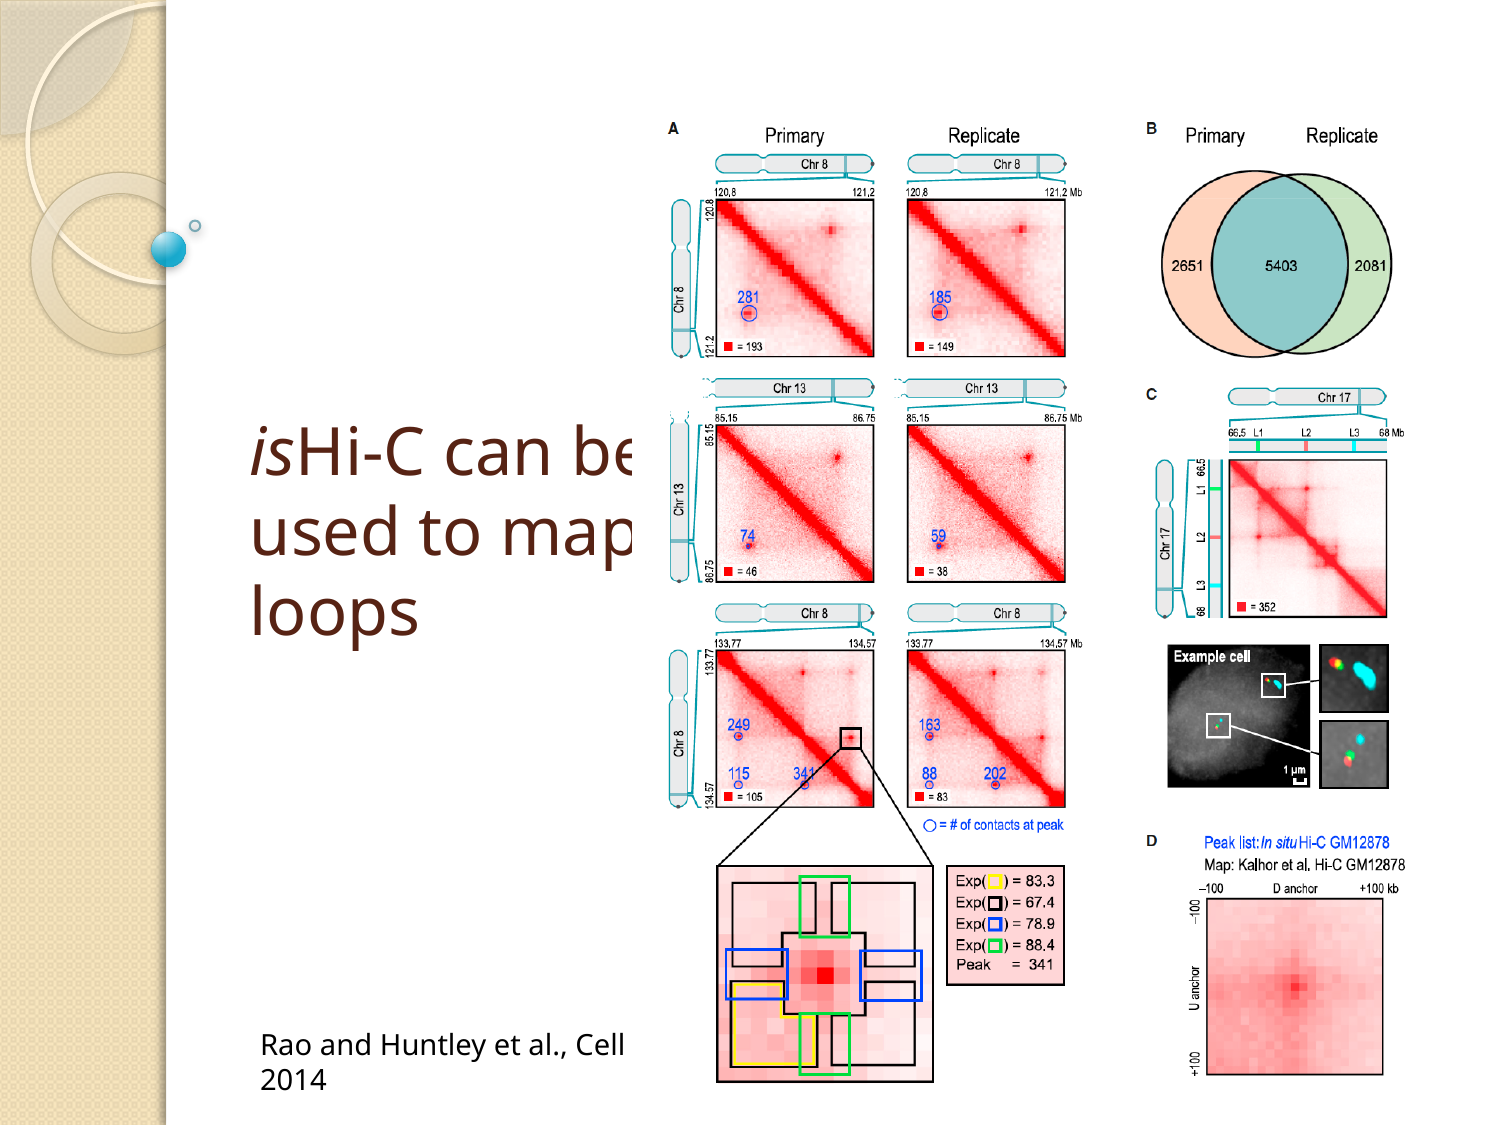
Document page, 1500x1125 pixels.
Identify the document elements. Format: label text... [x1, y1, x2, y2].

picture [632, 108, 1476, 1095]
text_box Rao and Huntley et al., Cell 2014 [170, 1025, 666, 1125]
title isHi-C can be used to map loops [234, 59, 686, 657]
